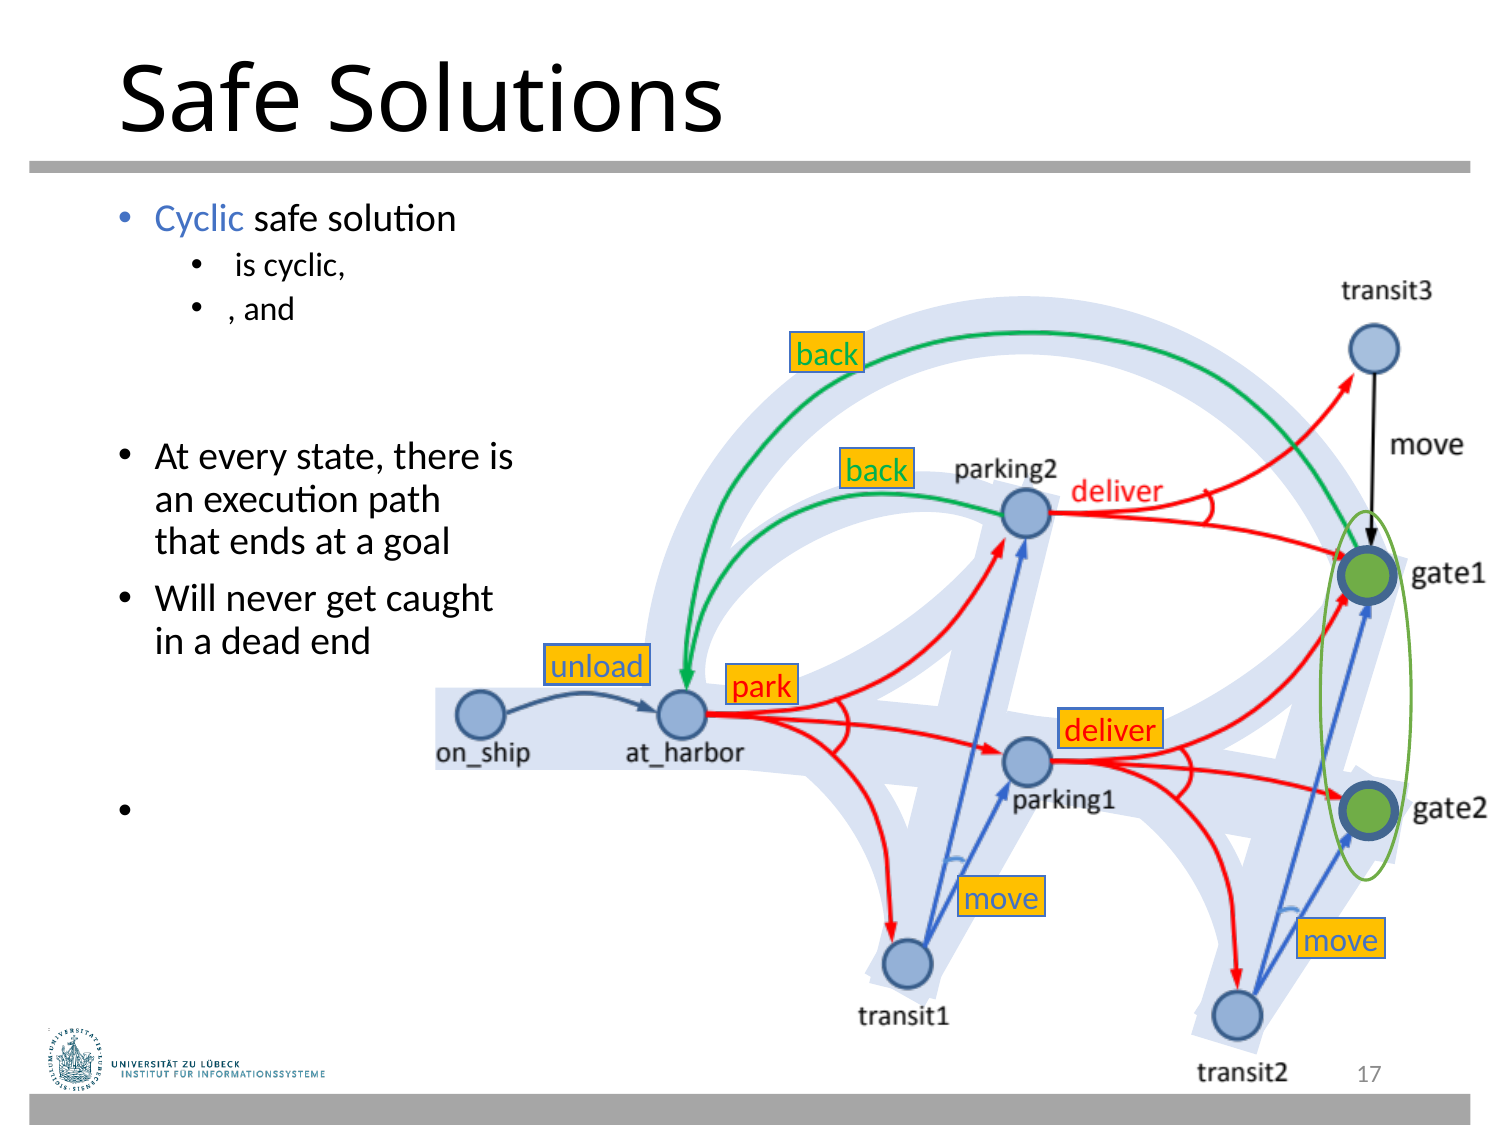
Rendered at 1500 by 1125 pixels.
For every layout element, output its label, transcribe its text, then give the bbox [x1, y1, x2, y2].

slide_number 17 [1059, 1091, 1397, 1103]
title Safe Solutions [103, 42, 1397, 161]
picture [435, 265, 1496, 1091]
